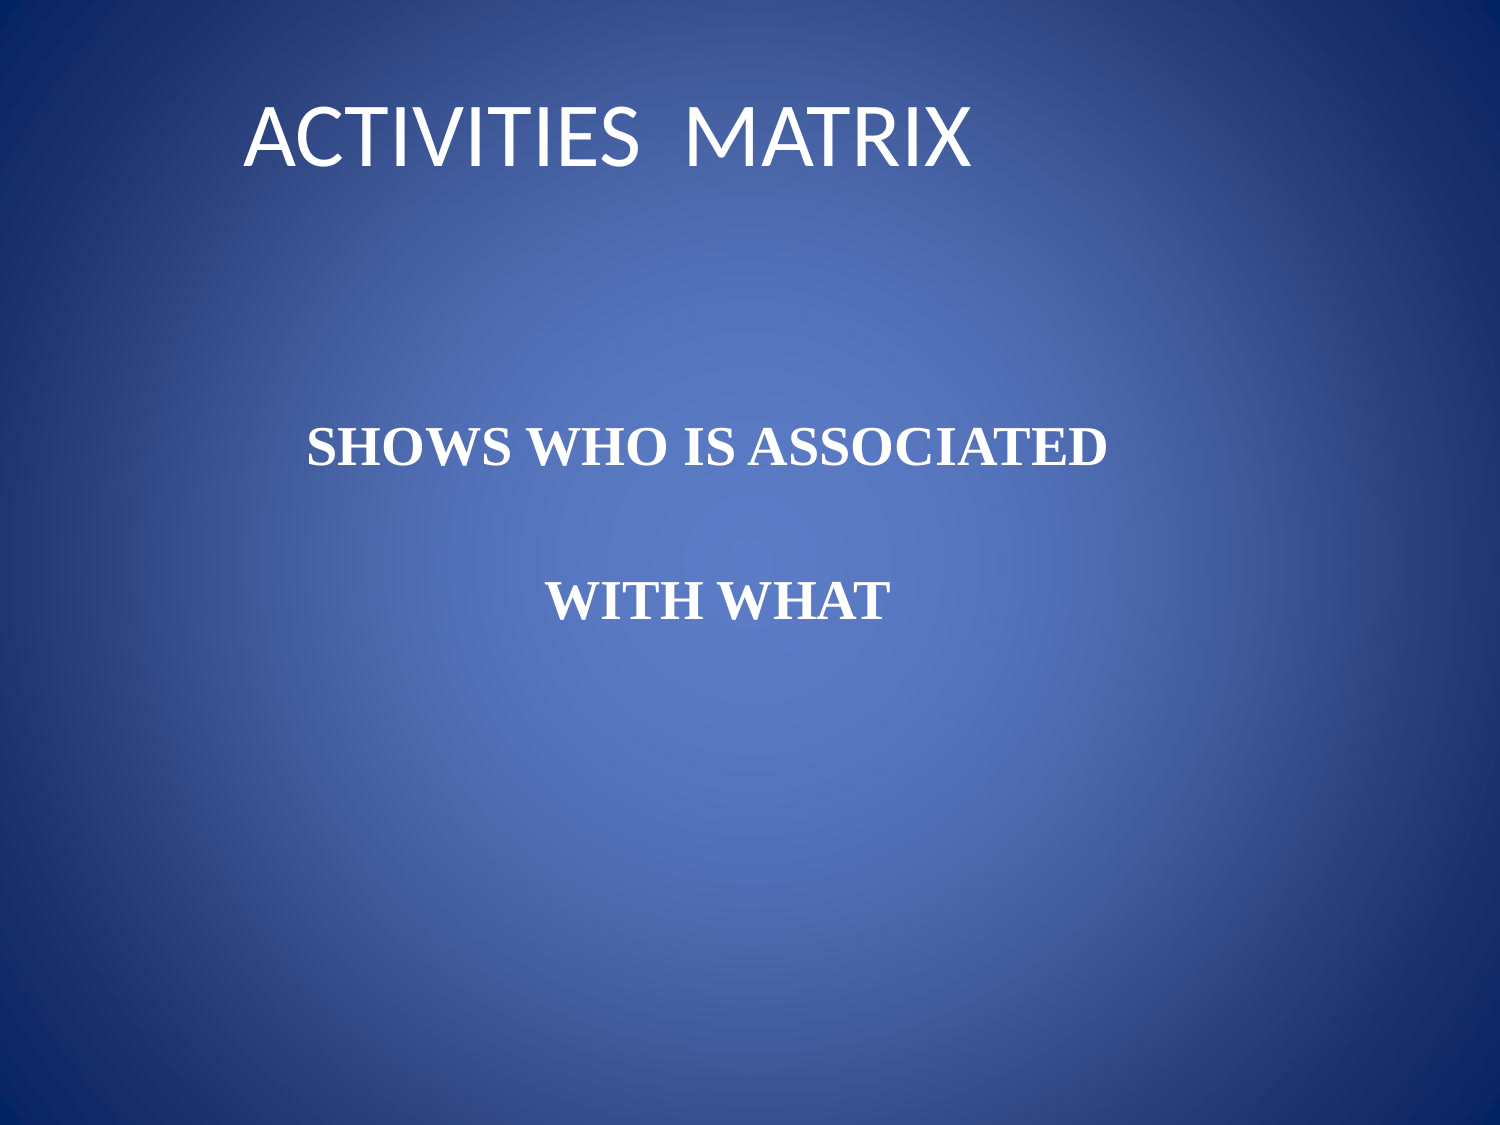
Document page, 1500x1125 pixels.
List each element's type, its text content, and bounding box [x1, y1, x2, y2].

title ACTIVITIES MATRIX [0, 45, 1350, 233]
picture [0, 0, 1500, 1125]
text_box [287, 411, 1129, 646]
